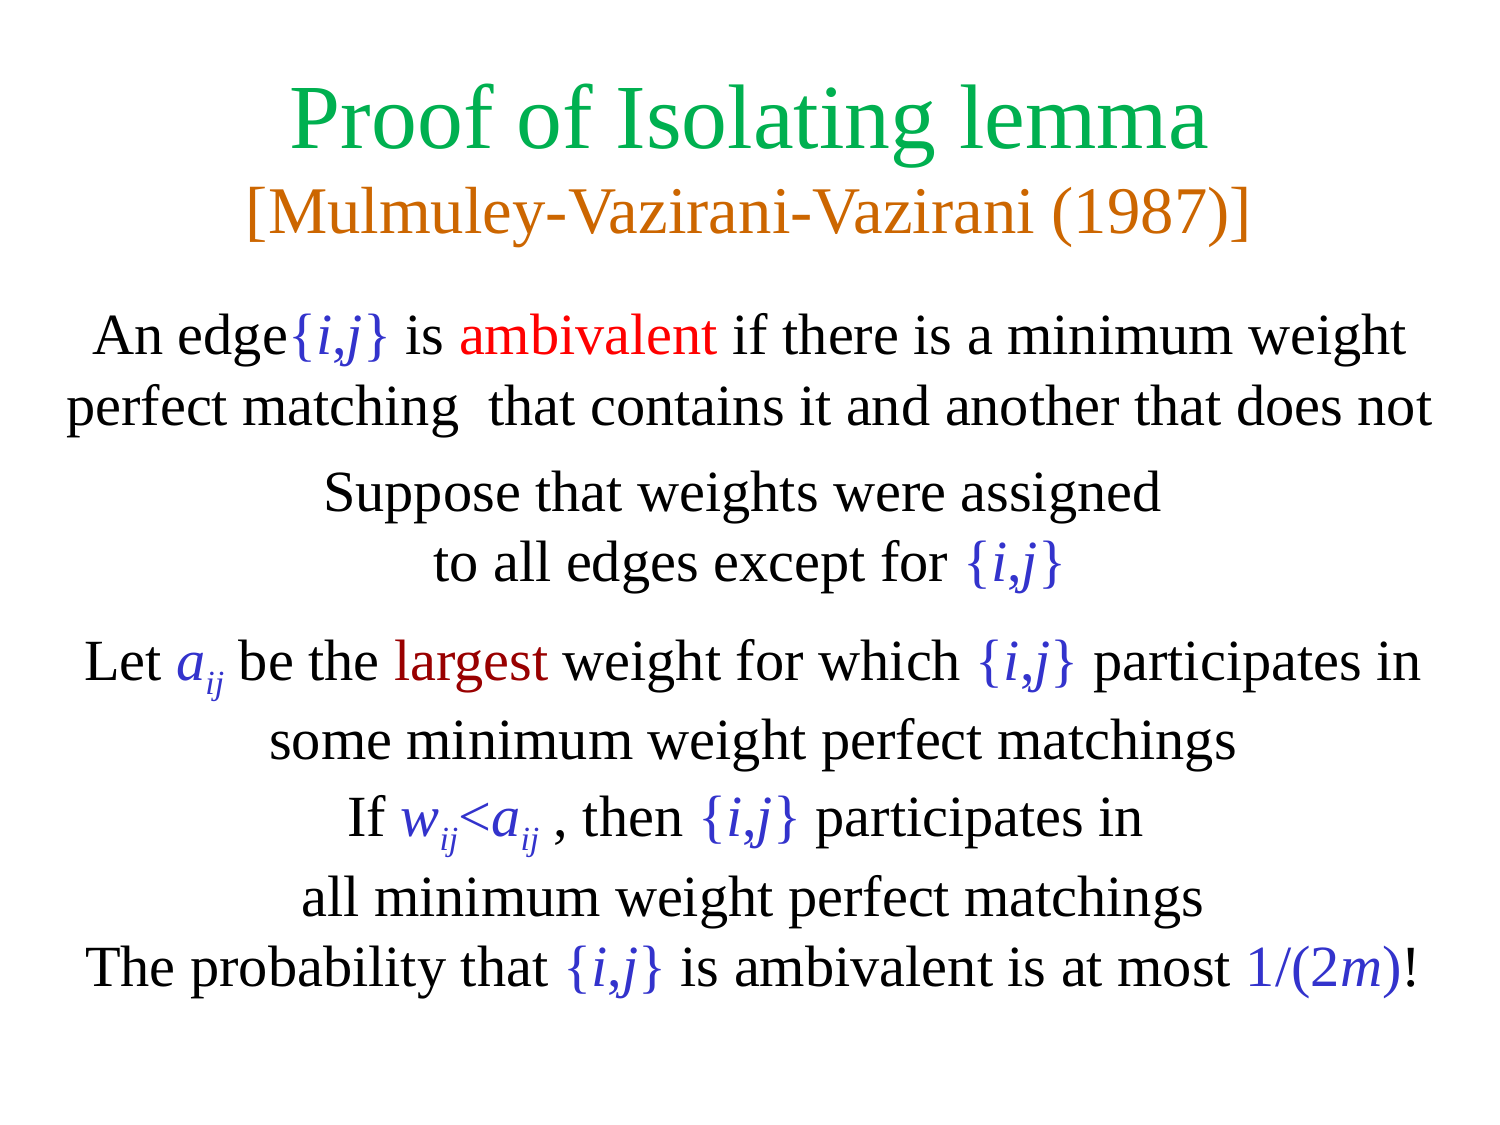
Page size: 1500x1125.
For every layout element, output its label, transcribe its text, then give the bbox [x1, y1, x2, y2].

title Proof of Isolating lemma [Mulmuley-Vazirani-Vazirani (1987)] [0, 0, 1500, 289]
text_box The probability that {i,j} is ambivalent is at most 1/(2m)! [62, 920, 1444, 1006]
text_box Let aij be the largest weight for which {i,j} participates in some minimum weight perfect matchings [62, 614, 1444, 770]
text_box If wij<aij , then {i,j} participates in all minimum weight perfect matchings [62, 770, 1444, 920]
text_box An edge{i,j} is ambivalent if there is a minimum weight perfect matching that contains it and another that does not [0, 289, 1500, 445]
text_box Suppose that weights were assigned to all edges except for {i,j} [0, 445, 1500, 601]
